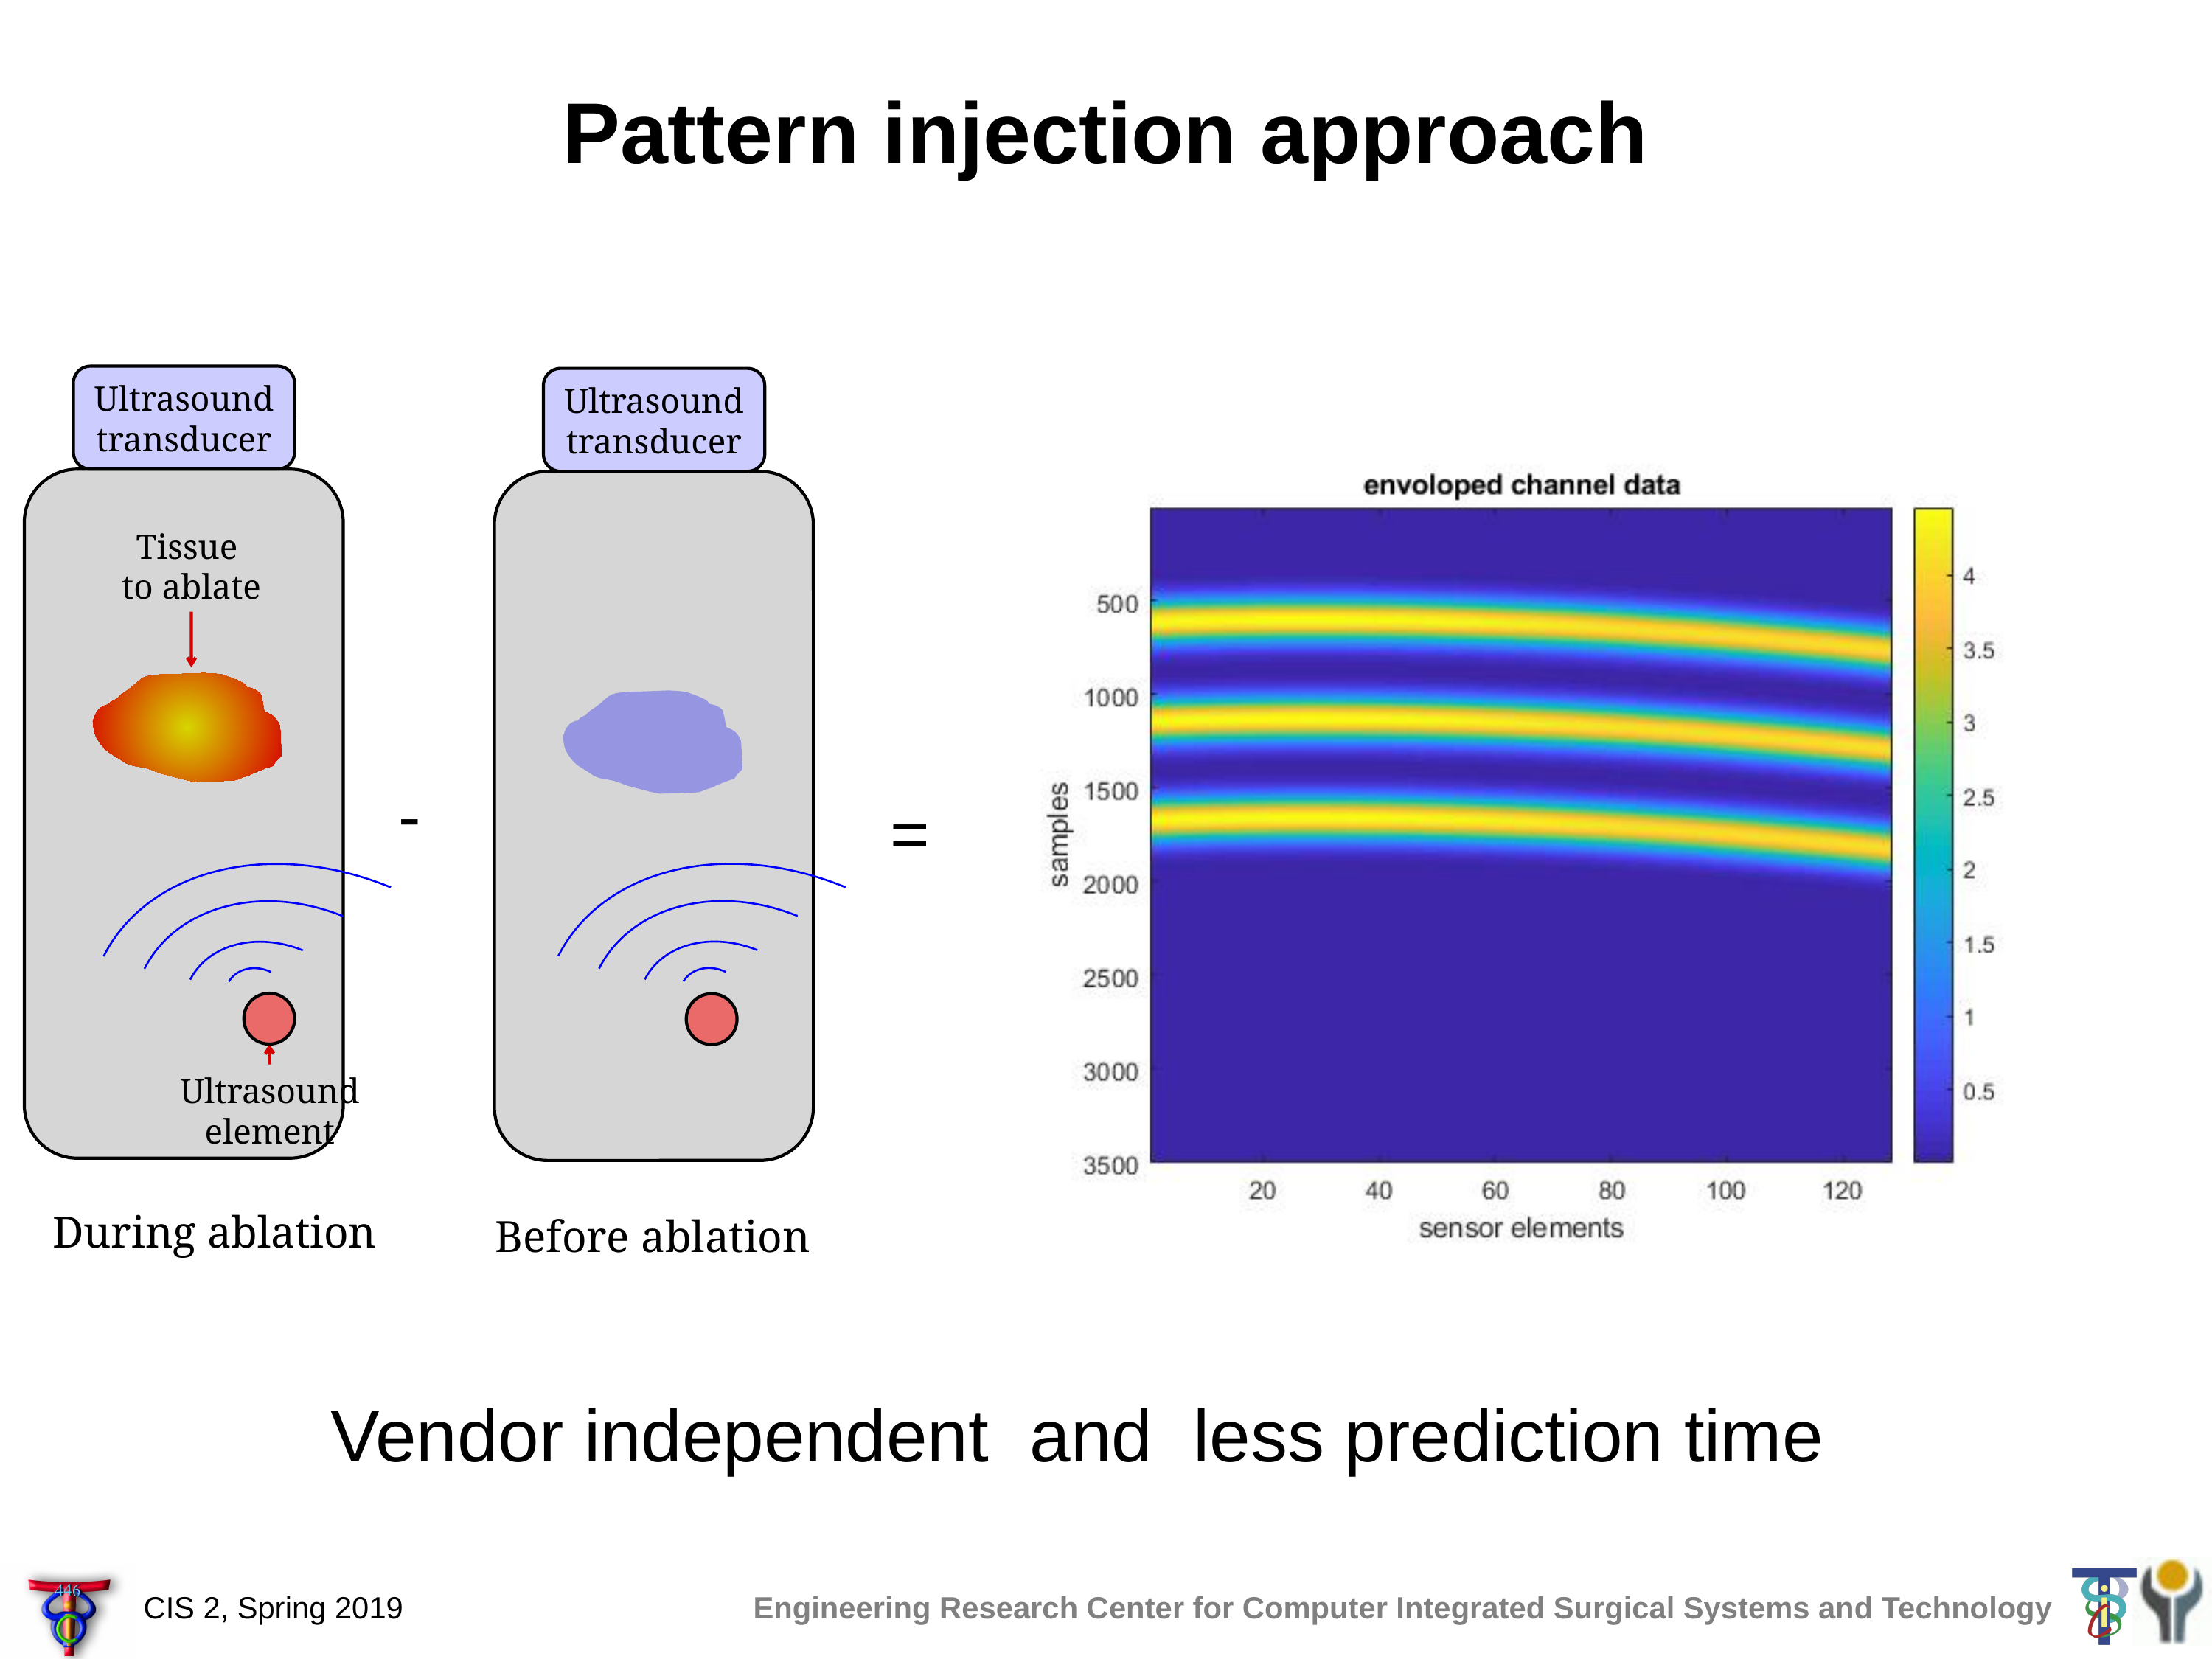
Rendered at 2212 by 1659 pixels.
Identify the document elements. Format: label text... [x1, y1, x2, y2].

picture [95, 844, 394, 978]
picture [549, 844, 849, 978]
text_box Ultrasound transducer [72, 364, 296, 467]
picture [0, 1565, 135, 1659]
text_box Ultrasound transducer [541, 366, 767, 470]
text_box Before ablation [369, 1203, 936, 1267]
text_box During ablation [0, 1199, 544, 1262]
picture [1026, 448, 2096, 1251]
text_box Vendor independent and less prediction time [319, 1382, 2212, 1482]
title Pattern injection approach [165, 55, 2047, 204]
picture [2070, 1557, 2212, 1646]
text_box - [387, 767, 432, 860]
text_box [242, 991, 296, 1046]
text_box = [879, 785, 942, 877]
text_box [684, 992, 739, 1046]
text_box [493, 470, 815, 1162]
text_box [22, 467, 345, 1160]
text_box [561, 689, 745, 796]
text_box Ultrasound element [310, 1064, 410, 1157]
